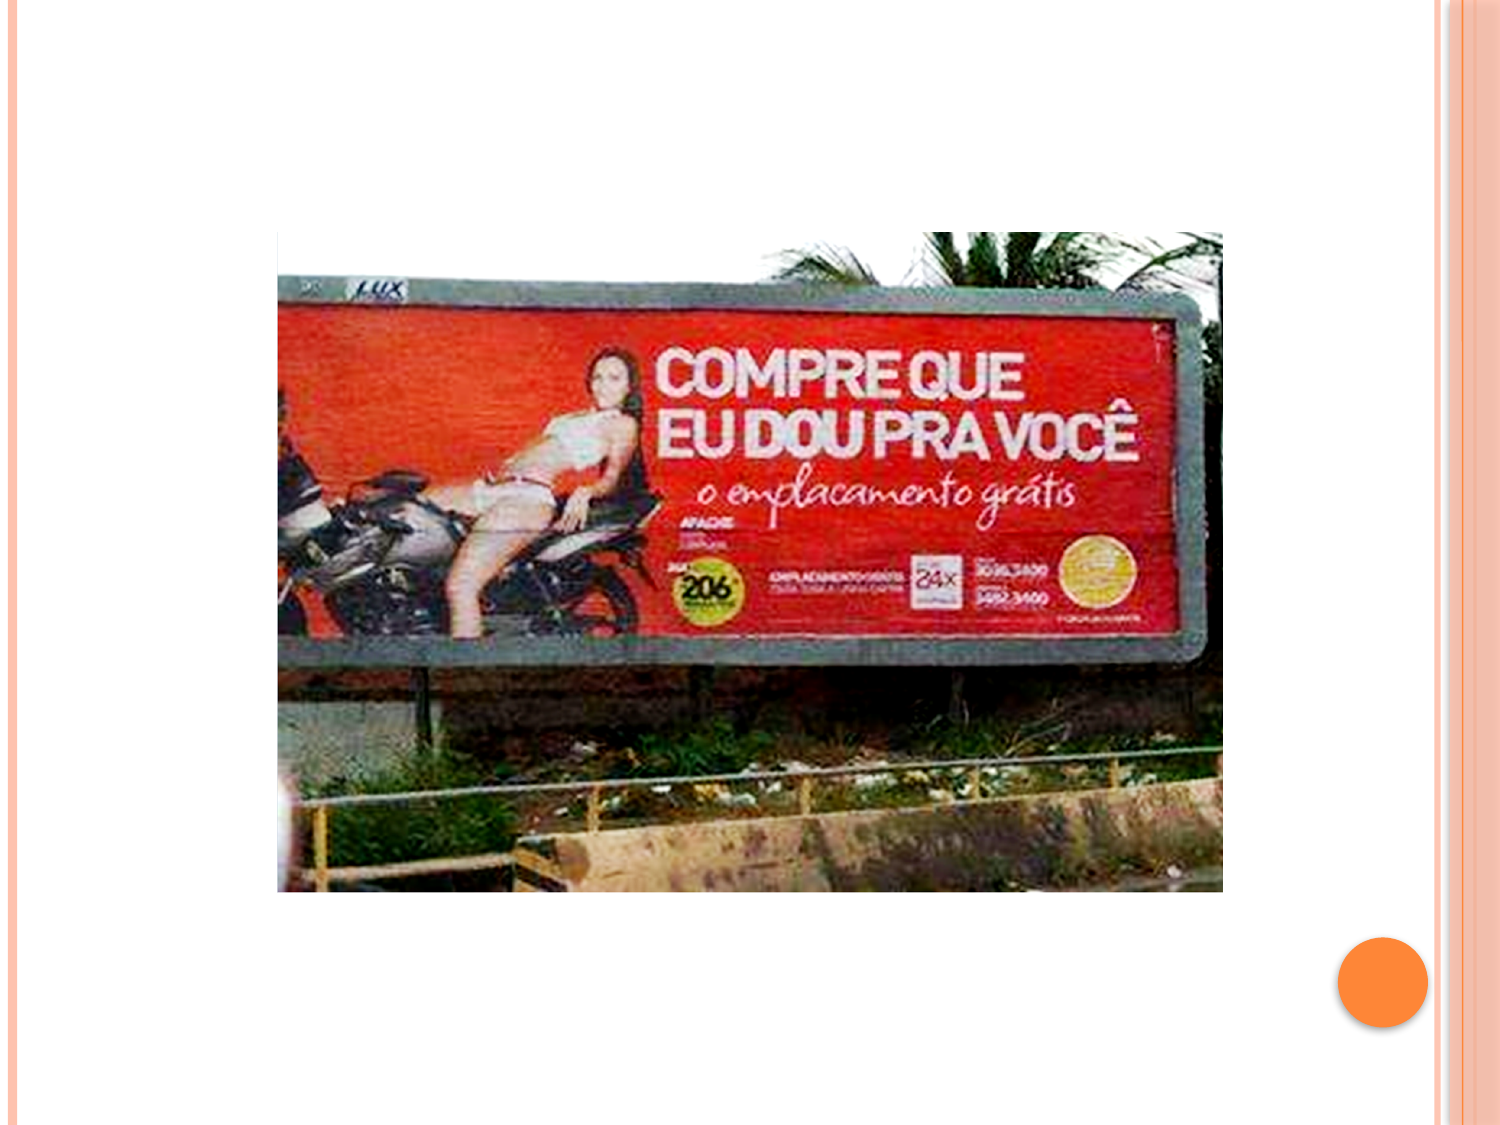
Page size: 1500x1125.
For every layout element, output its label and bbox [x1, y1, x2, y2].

picture [277, 232, 1223, 893]
